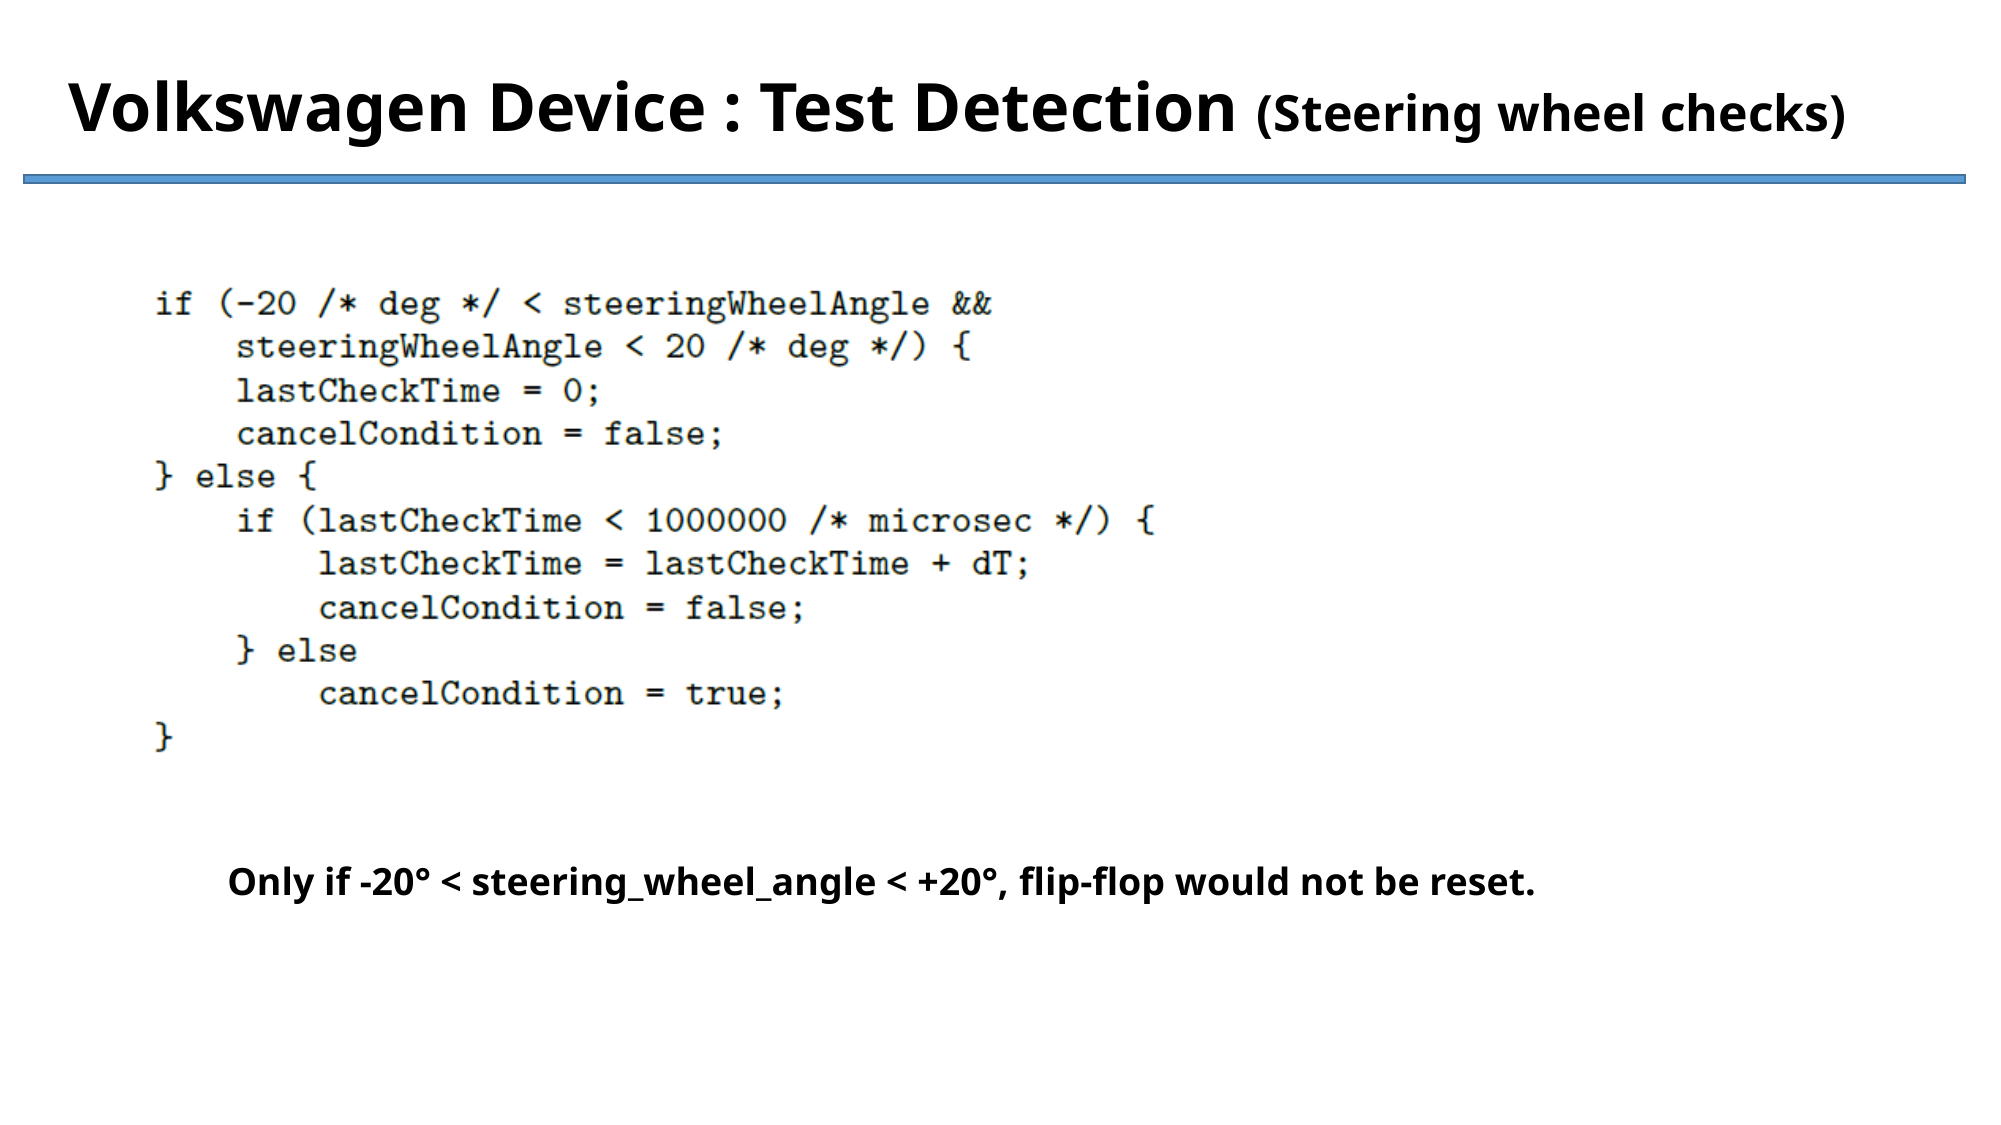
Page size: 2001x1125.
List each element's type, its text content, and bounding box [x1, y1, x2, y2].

picture [72, 277, 1231, 794]
text_box Only if -20° < steering_wheel_angle < +20°, flip-flop would not be reset. [212, 828, 1813, 911]
text_box Volkswagen Device : Test Detection (Steering wheel checks) [0, 18, 1932, 191]
text_box [47, 0, 1979, 189]
